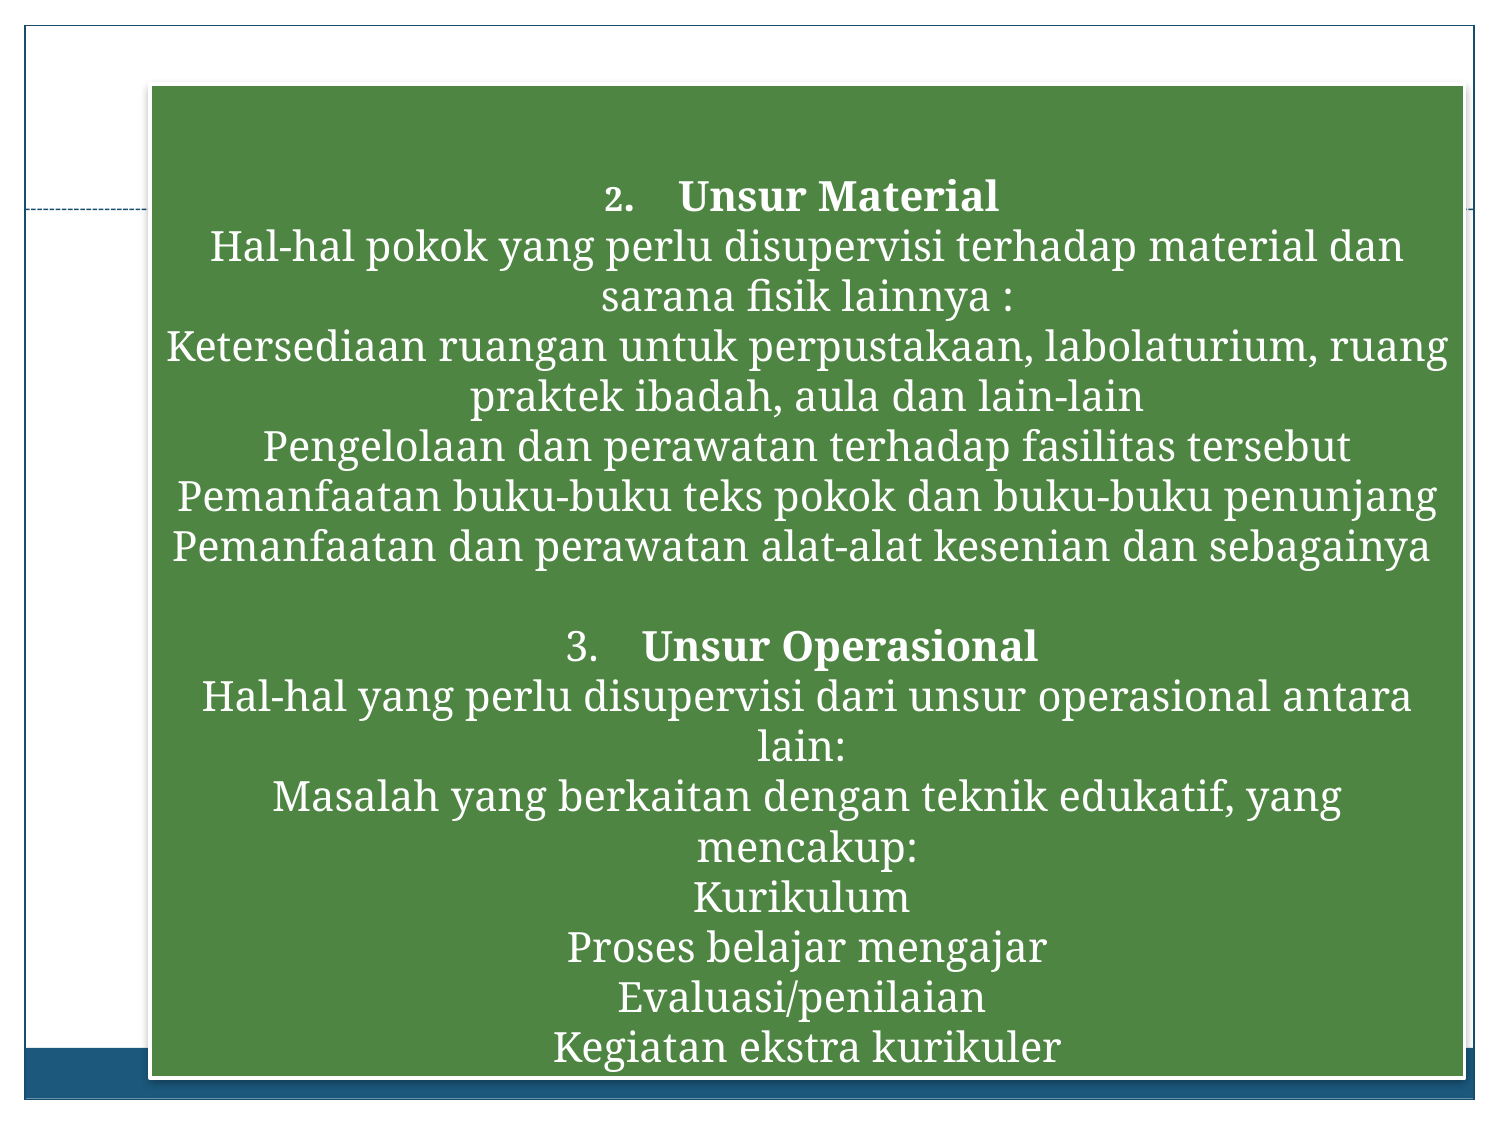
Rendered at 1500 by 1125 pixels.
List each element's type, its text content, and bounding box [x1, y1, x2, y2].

title 2. Unsur Material Hal-hal pokok yang perlu disupervisi terhadap material dan sarana fisik lainnya : Ketersediaan ruangan untuk perpustakaan, labolaturium, ruang praktek ibadah, aula dan lain-lain Pengelolaan dan perawatan terhadap fasilitas tersebut Pemanfaatan buku-buku teks pokok dan buku-buku penunjang Pemanfaatan dan perawatan alat-alat kesenian dan sebagainya 3. Unsur Operasional Hal-hal yang perlu disupervisi dari unsur operasional antara lain: Masalah yang berkaitan dengan teknik edukatif, yang mencakup: Kurikulum Proses belajar mengajar Evaluasi/penilaian Kegiatan ekstra kurikuler [148, 82, 1466, 1080]
